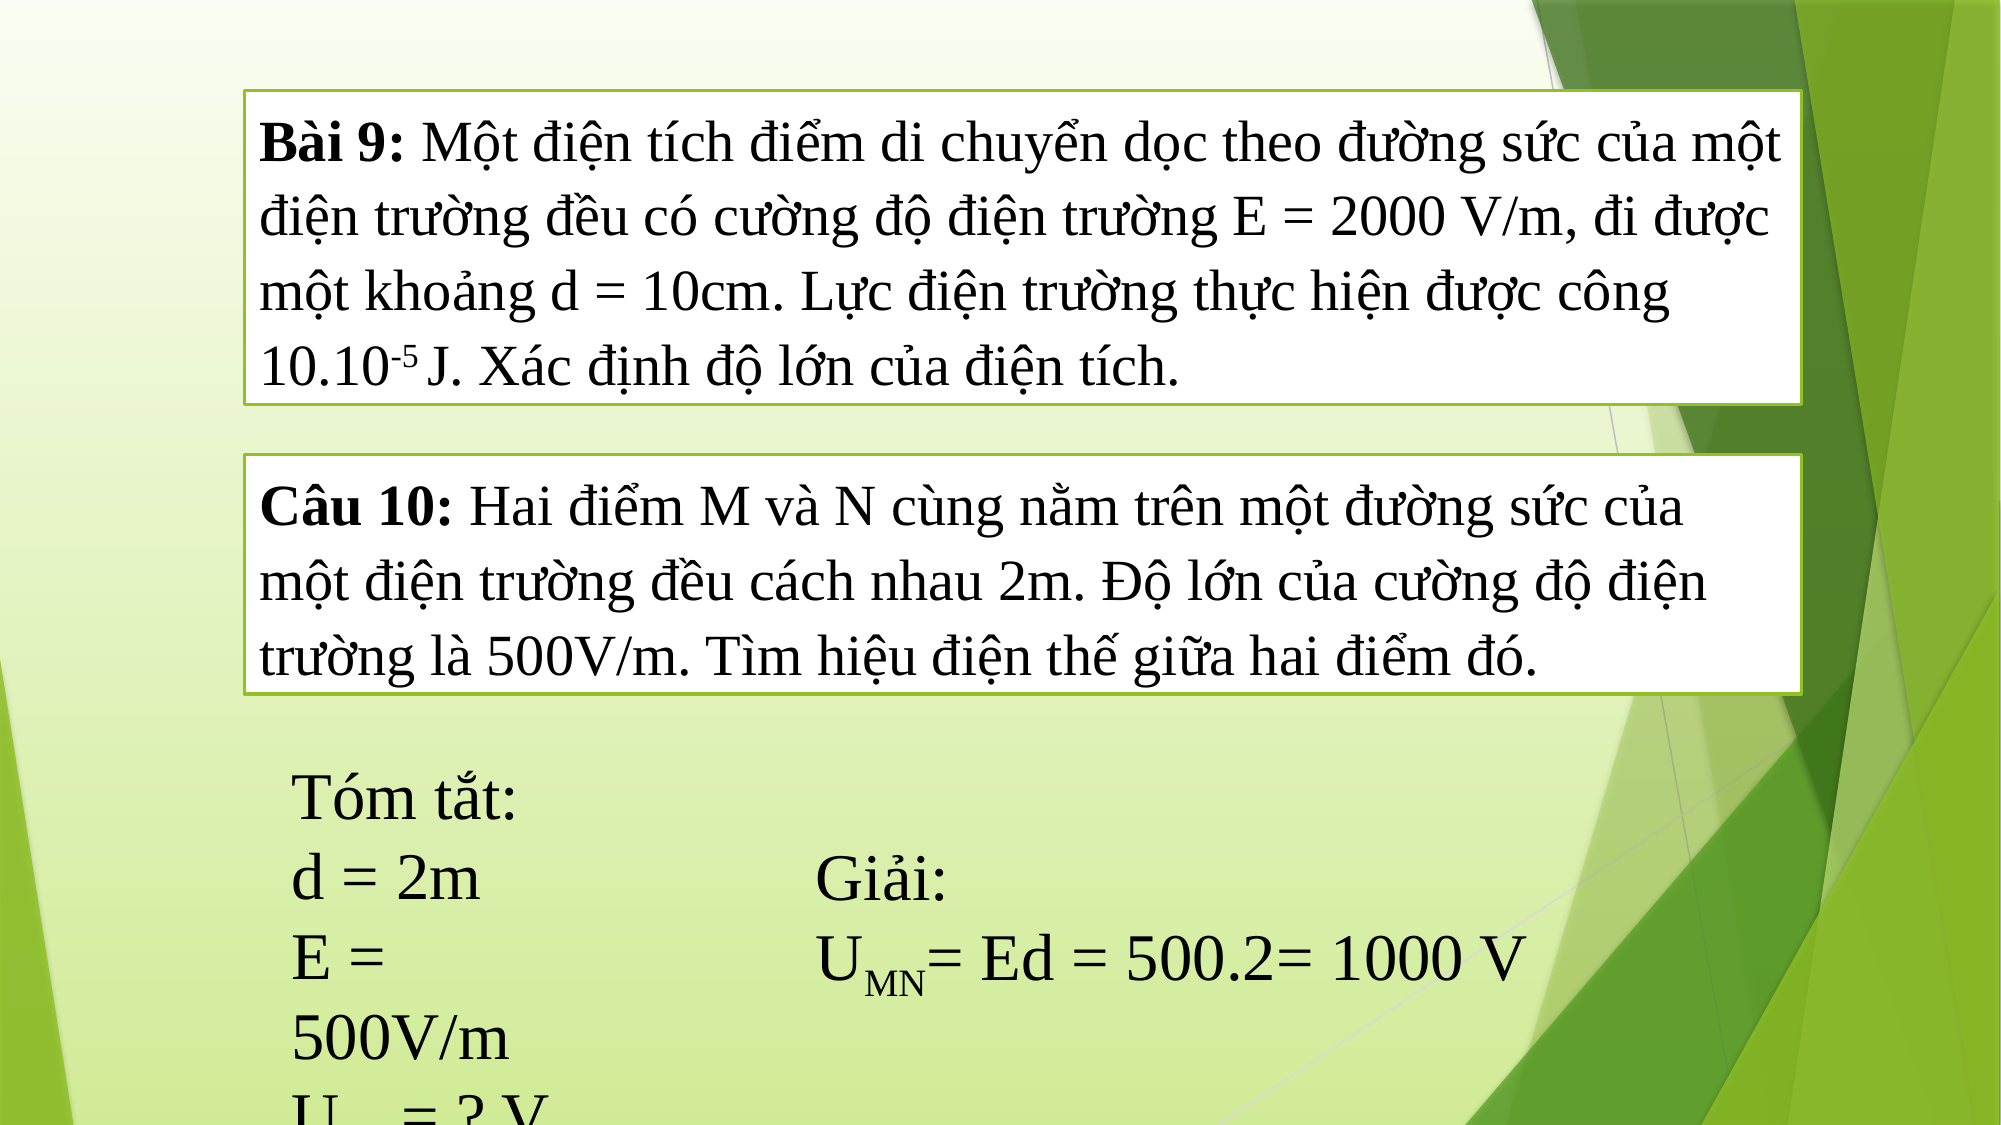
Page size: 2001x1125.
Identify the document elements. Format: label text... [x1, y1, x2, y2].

text_box Giải: UMN= Ed = 500.2= 1000 V [801, 826, 1607, 1012]
text_box Tóm tắt: d = 2m E = 500V/m UMN= ? V [276, 745, 637, 1125]
text_box Bài 9: Một điện tích điểm di chuyển dọc theo đường sức của một điện trường đều có cường độ điện trường E = 2000 V/m, đi được một khoảng d = 10cm. Lực điện trường thực hiện được công 10.10-5 J. Xác định độ lớn của điện tích. [243, 89, 1803, 406]
text_box Câu 10: Hai điểm M và N cùng nằm trên một đường sức của một điện trường đều cách nhau 2m. Độ lớn của cường độ điện trường là 500V/m. Tìm hiệu điện thế giữa hai điểm đó. [243, 453, 1803, 696]
